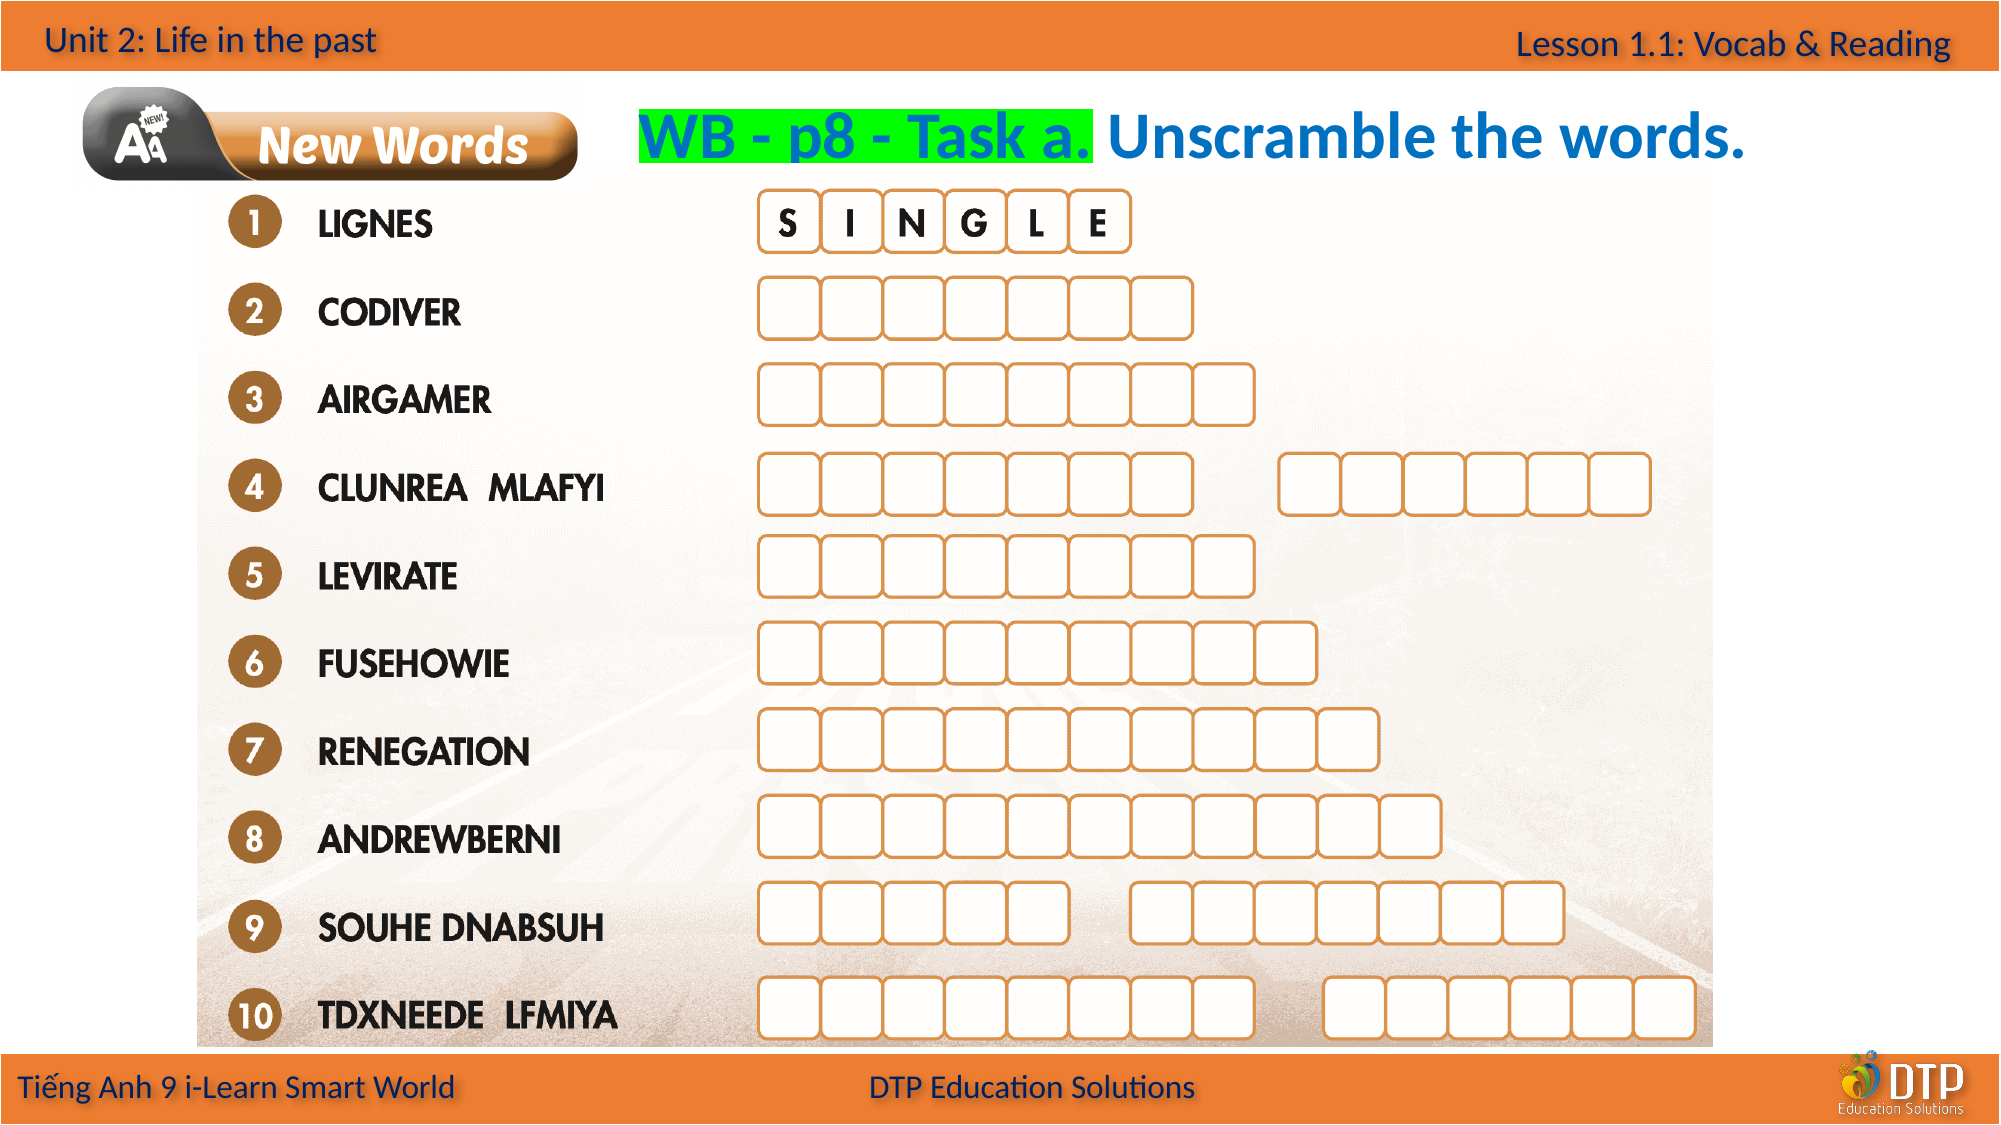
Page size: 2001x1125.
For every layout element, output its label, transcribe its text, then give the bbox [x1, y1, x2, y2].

text_box WB - p8 - Task a. Unscramble the words. [624, 84, 2000, 180]
picture [1839, 1050, 1963, 1114]
picture [70, 77, 1713, 1047]
